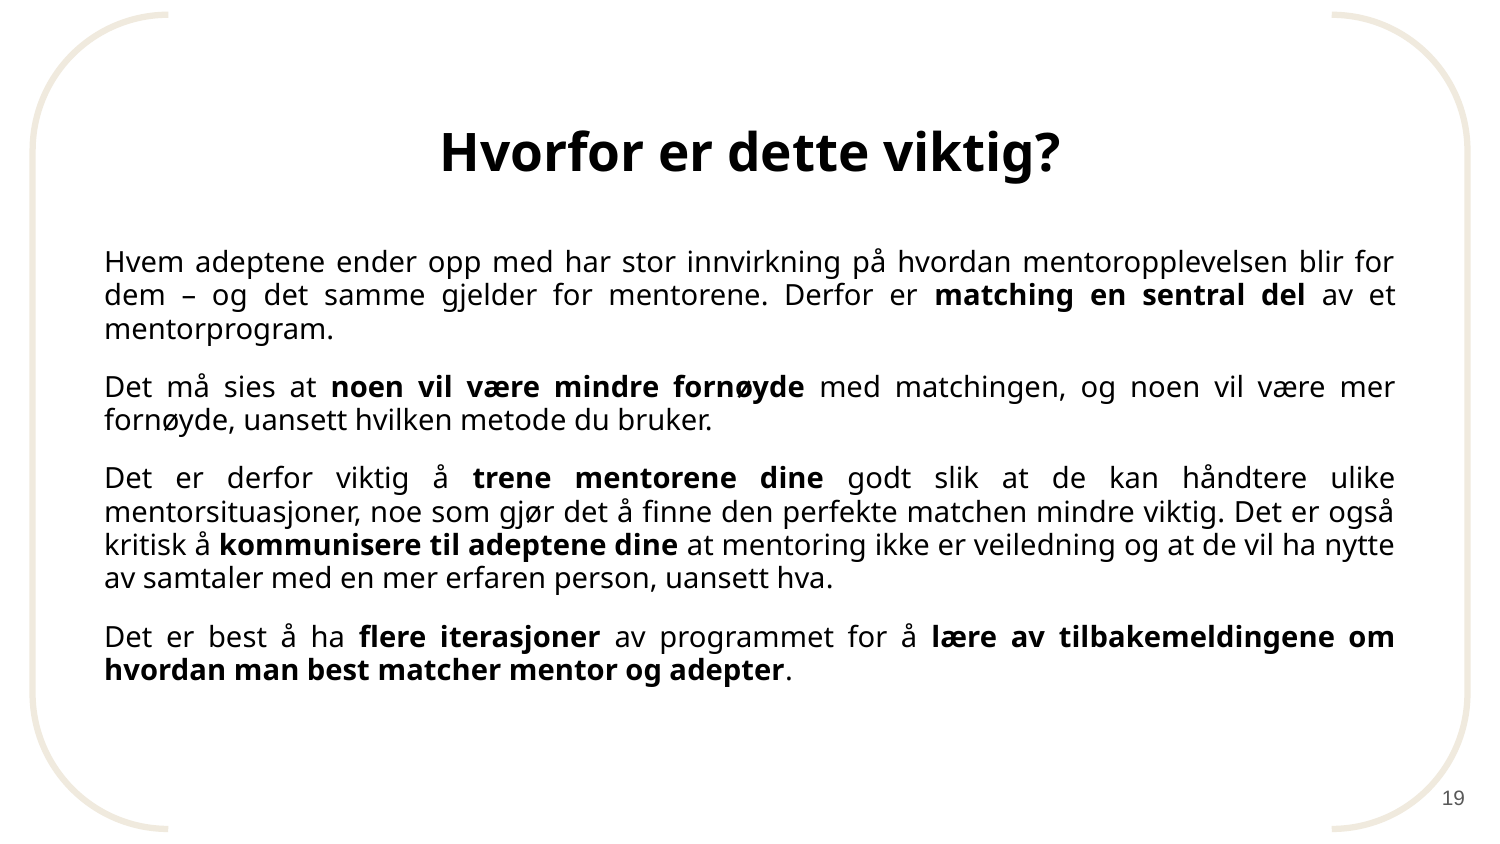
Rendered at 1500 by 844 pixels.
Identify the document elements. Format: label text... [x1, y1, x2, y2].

title Hvorfor er dette viktig? [51, 103, 1449, 198]
text_box [32, 14, 1468, 804]
list Hvem adeptene ender opp med har stor innvirkning på hvordan mentoropplevelsen blir for dem – og det samme gjelder for mentorene. Derfor er matching en sentral del av et mentorprogram. Det må sies at noen vil være mindre fornøyde med matchingen, og noen vil være mer fornøyde, uansett hvilken metode du bruker. Det er derfor viktig å trene mentorene dine godt slik at de kan håndtere ulike mentorsituasjoner, noe som gjør det å finne den perfekte matchen mindre viktig. Det er også kritisk å kommunisere til adeptene dine at mentoring ikke er veiledning og at de vil ha nytte av samtaler med en mer erfaren person, uansett hva. Det er best å ha flere iterasjoner av programmet for å lære av tilbakemeldingene om hvordan man best matcher mentor og adepter. [89, 230, 1411, 826]
slide_number 19 [1389, 764, 1480, 830]
